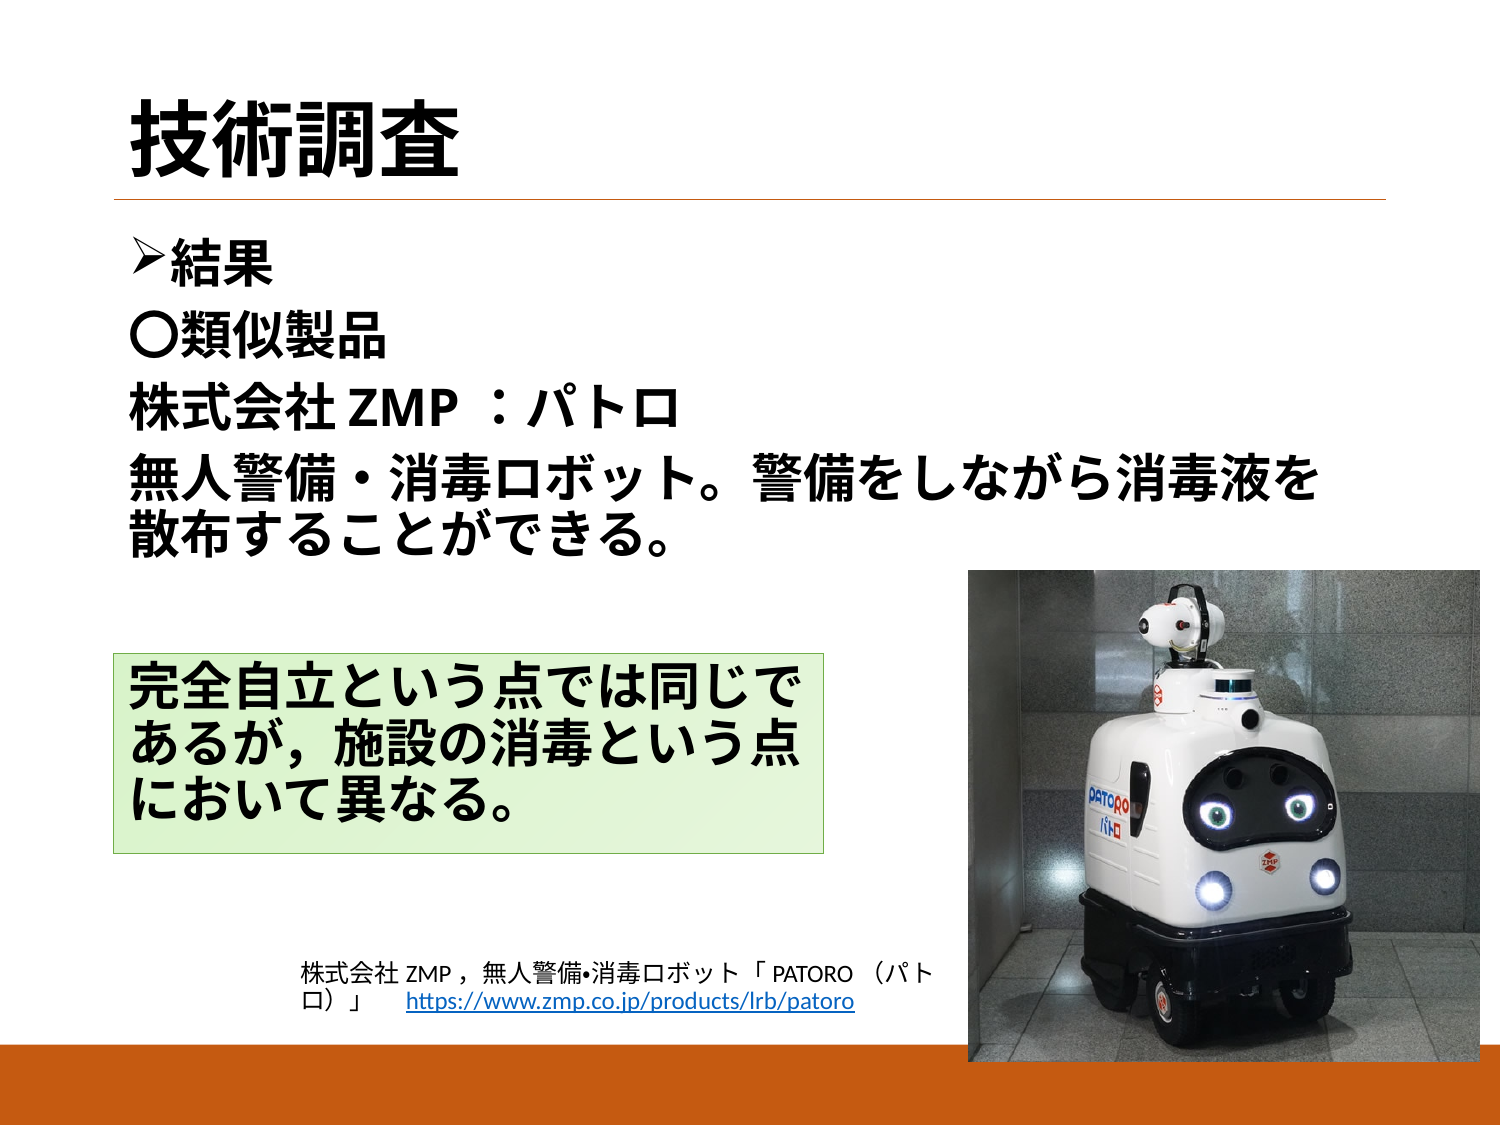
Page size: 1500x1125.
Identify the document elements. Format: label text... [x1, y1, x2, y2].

picture [968, 570, 1480, 1062]
text_box 完全自立という点では同じであるが，施設の消毒という点において異なる。 [113, 653, 824, 854]
text_box 技術調査 [113, 94, 949, 193]
text_box 結果 〇類似製品 株式会社ZMP：パトロ 無人警備・消毒ロボット。警備をしながら消毒液を散布することができる。 [113, 229, 1386, 596]
text_box [0, 1043, 1500, 1125]
text_box 株式会社ZMP，無人警備・消毒ロボット「PATORO（パトロ）」 https://www.zmp.co.jp/products/lrb/patoro [284, 953, 983, 1068]
